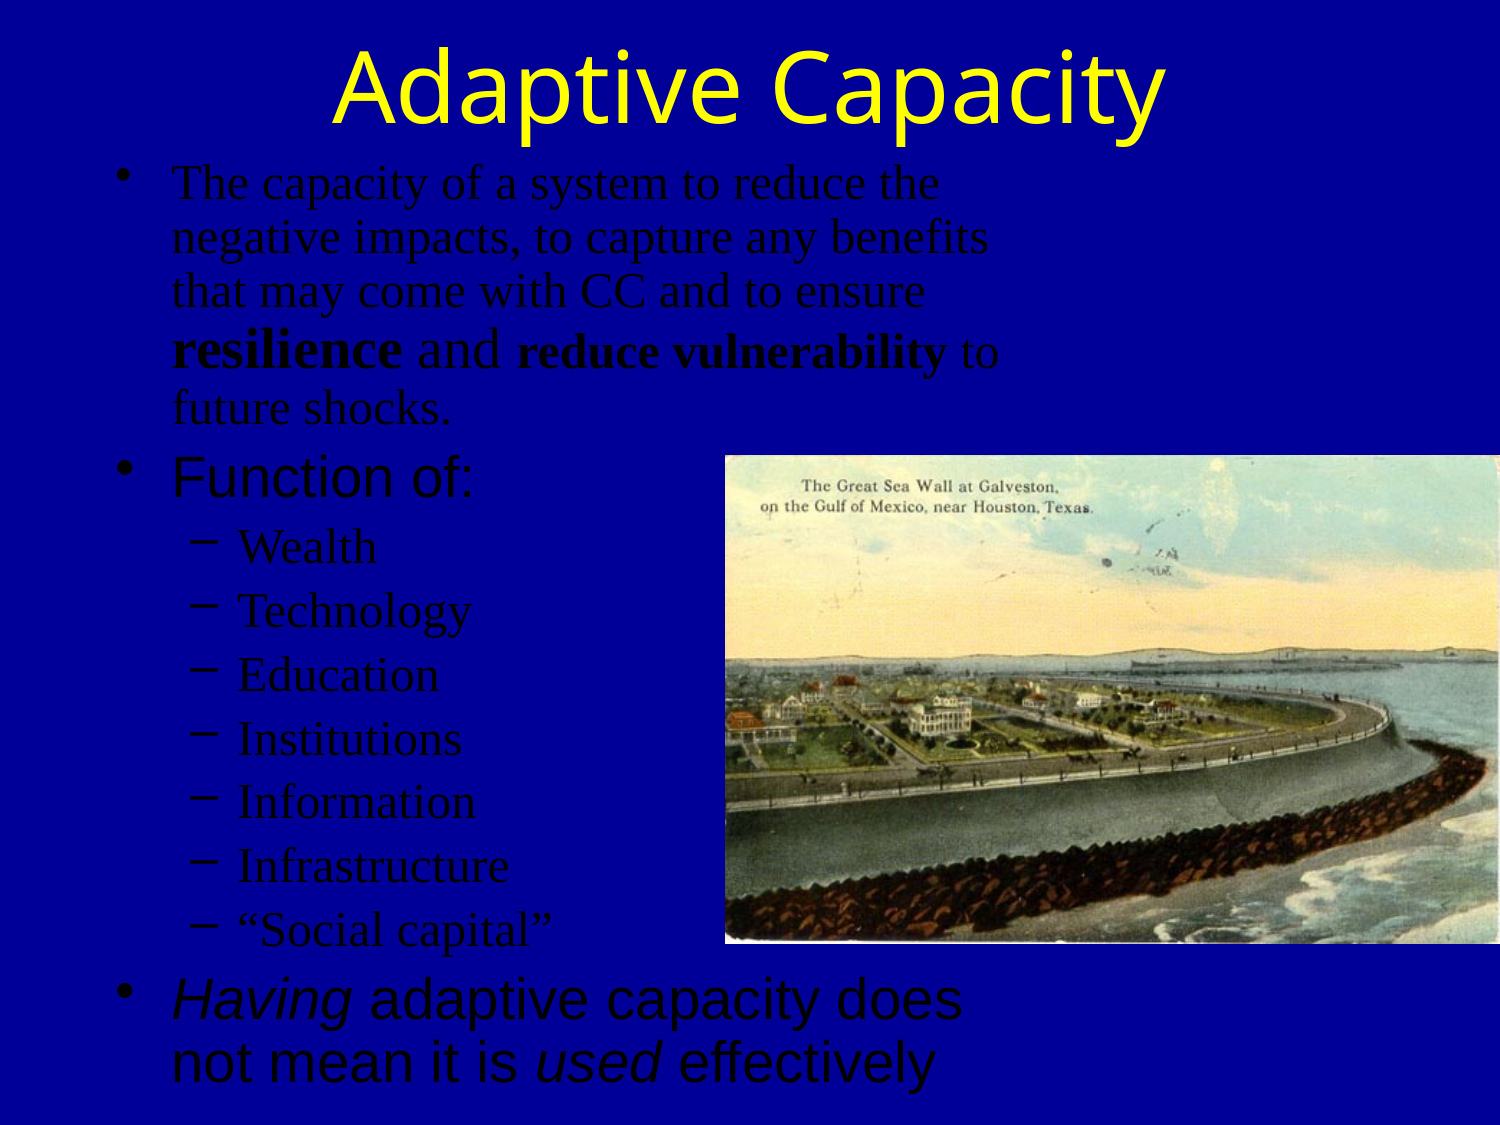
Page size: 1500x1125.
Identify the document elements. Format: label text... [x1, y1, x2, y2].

list The capacity of a system to reduce the negative impacts, to capture any benefits that may come with CC and to ensure resilience and reduce vulnerability to future shocks. Function of: Wealth Technology Education Institutions Information Infrastructure “Social capital” Having adaptive capacity does not mean it is used effectively [100, 148, 1076, 1012]
title Adaptive Capacity [160, 37, 1340, 152]
picture [724, 455, 1500, 944]
